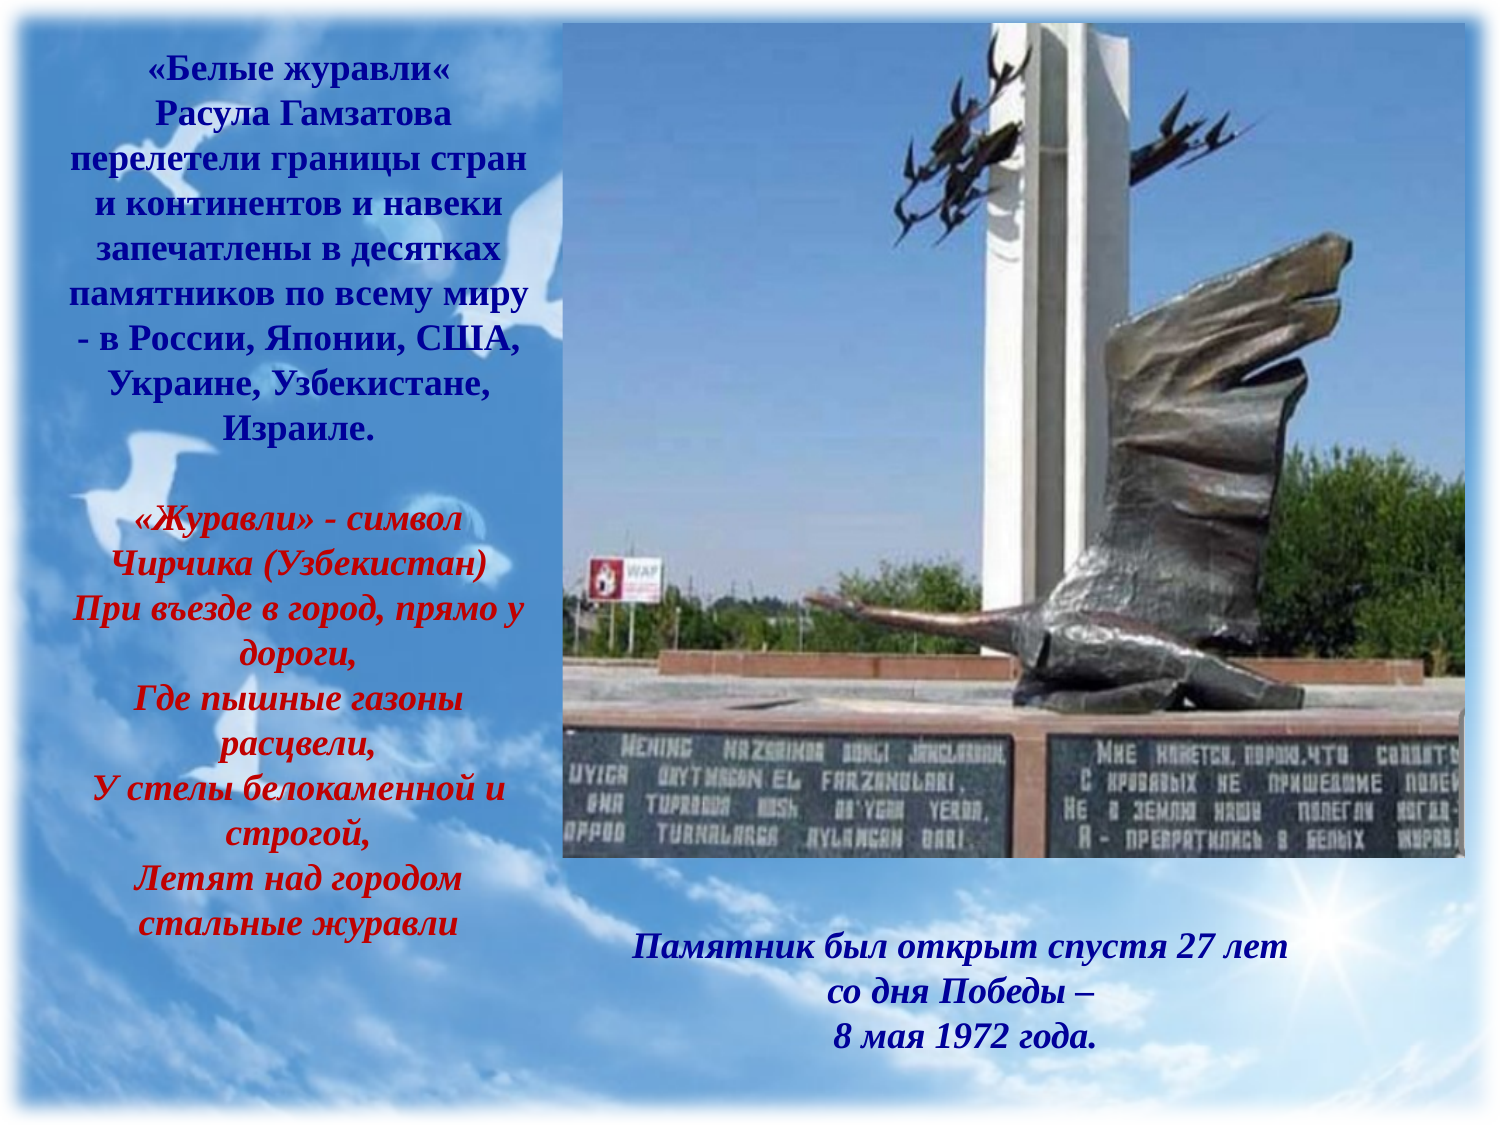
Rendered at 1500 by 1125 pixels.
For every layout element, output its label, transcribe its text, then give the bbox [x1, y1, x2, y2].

text_box «Белые журавли« Расула Гамзатова перелетели границы стран и континентов и навеки запечатлены в десятках памятников по всему миру - в России, Японии, США, Украине, Узбекистане, Израиле. «Журавли» - символ Чирчика (Узбекистан) При въезде в город, прямо у дороги, Где пышные газоны расцвели, У стелы белокаменной и строгой, Летят над городом стальные журавли [46, 35, 551, 1085]
text_box Памятник был открыт спустя 27 лет со дня Победы – 8 мая 1972 года. [609, 913, 1313, 1064]
picture [30, 23, 1470, 1094]
